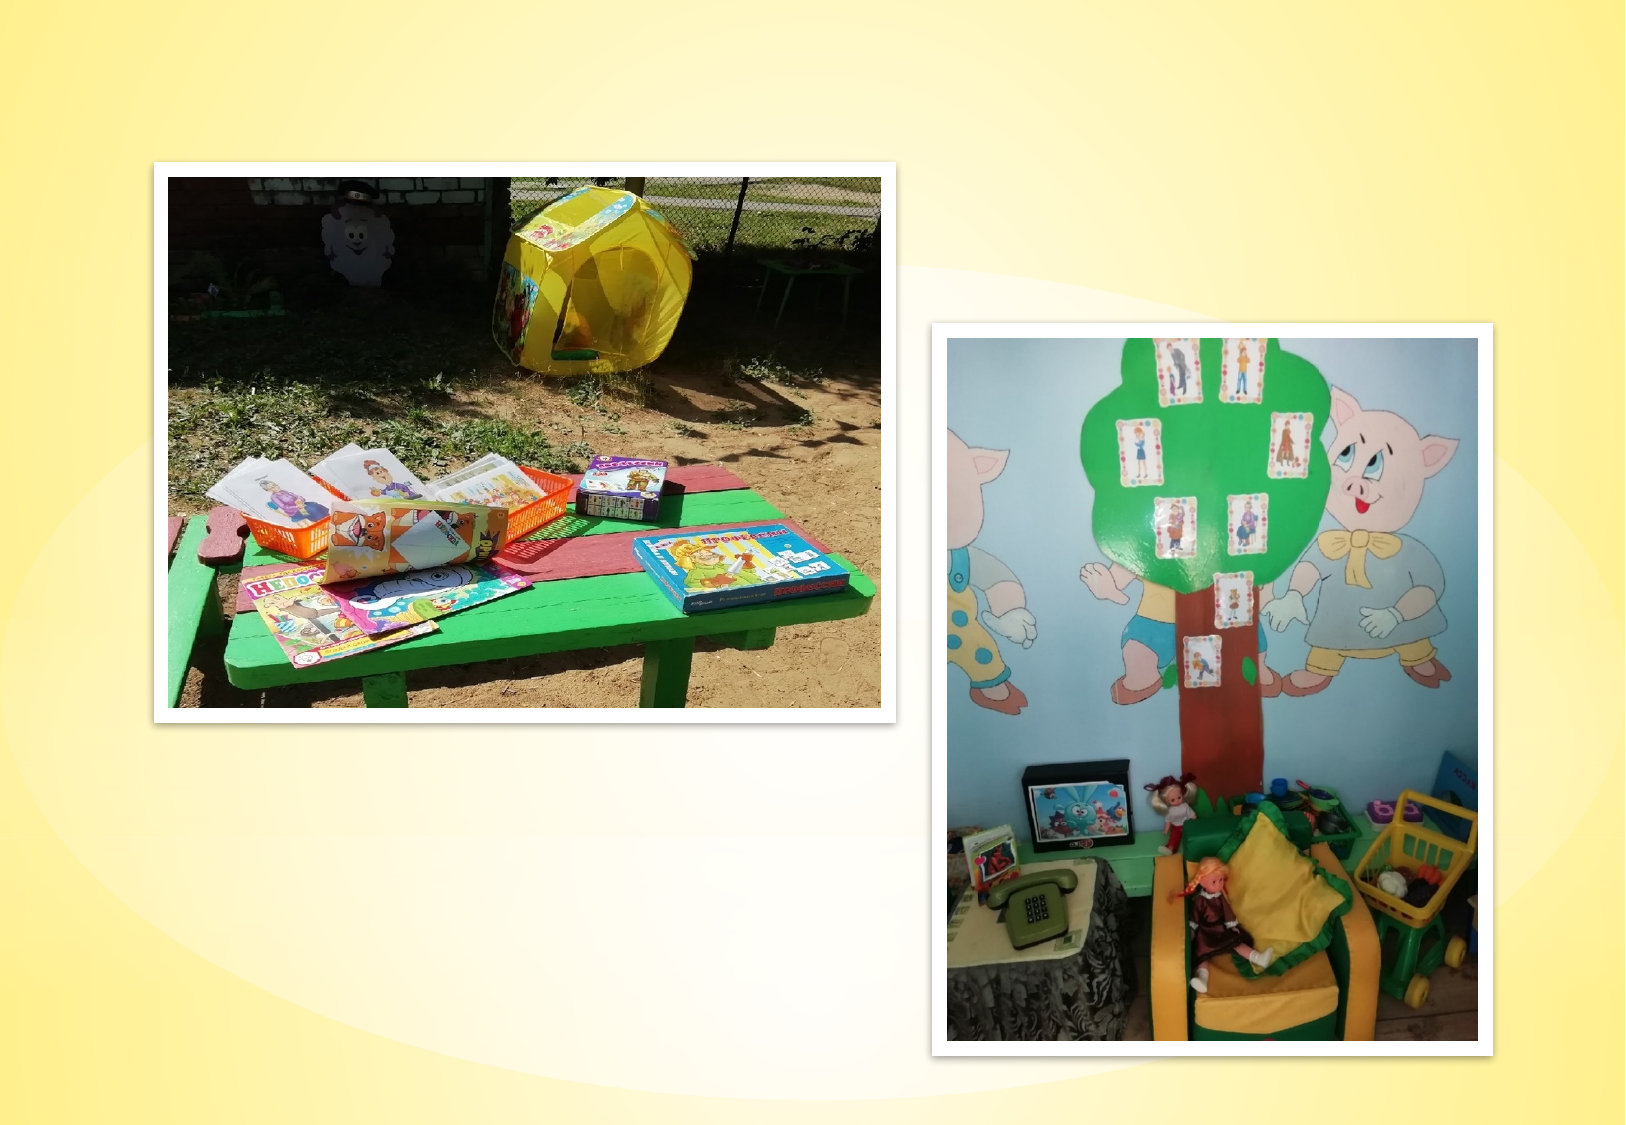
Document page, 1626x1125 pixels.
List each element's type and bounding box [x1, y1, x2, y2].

picture [946, 337, 1479, 1042]
picture [167, 176, 882, 709]
